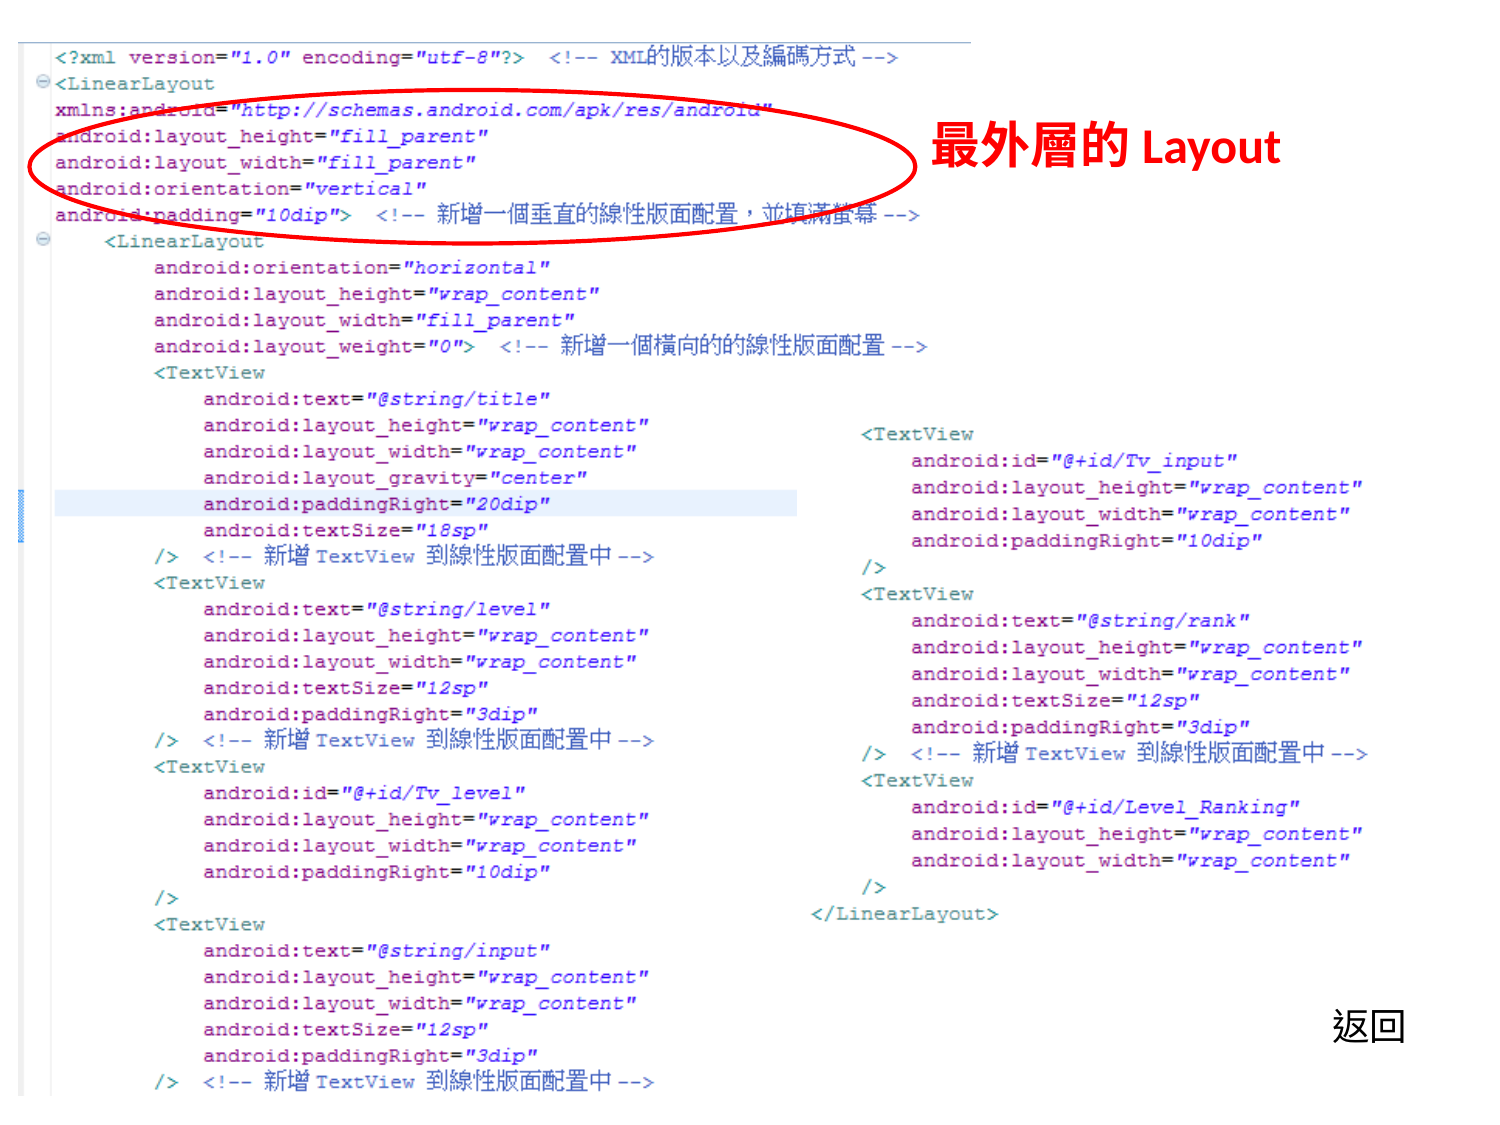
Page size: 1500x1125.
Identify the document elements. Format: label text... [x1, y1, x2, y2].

text_box 最外層的Layout [976, 106, 1376, 181]
picture [18, 42, 1404, 1096]
text_box 返回 [1317, 995, 1423, 1056]
